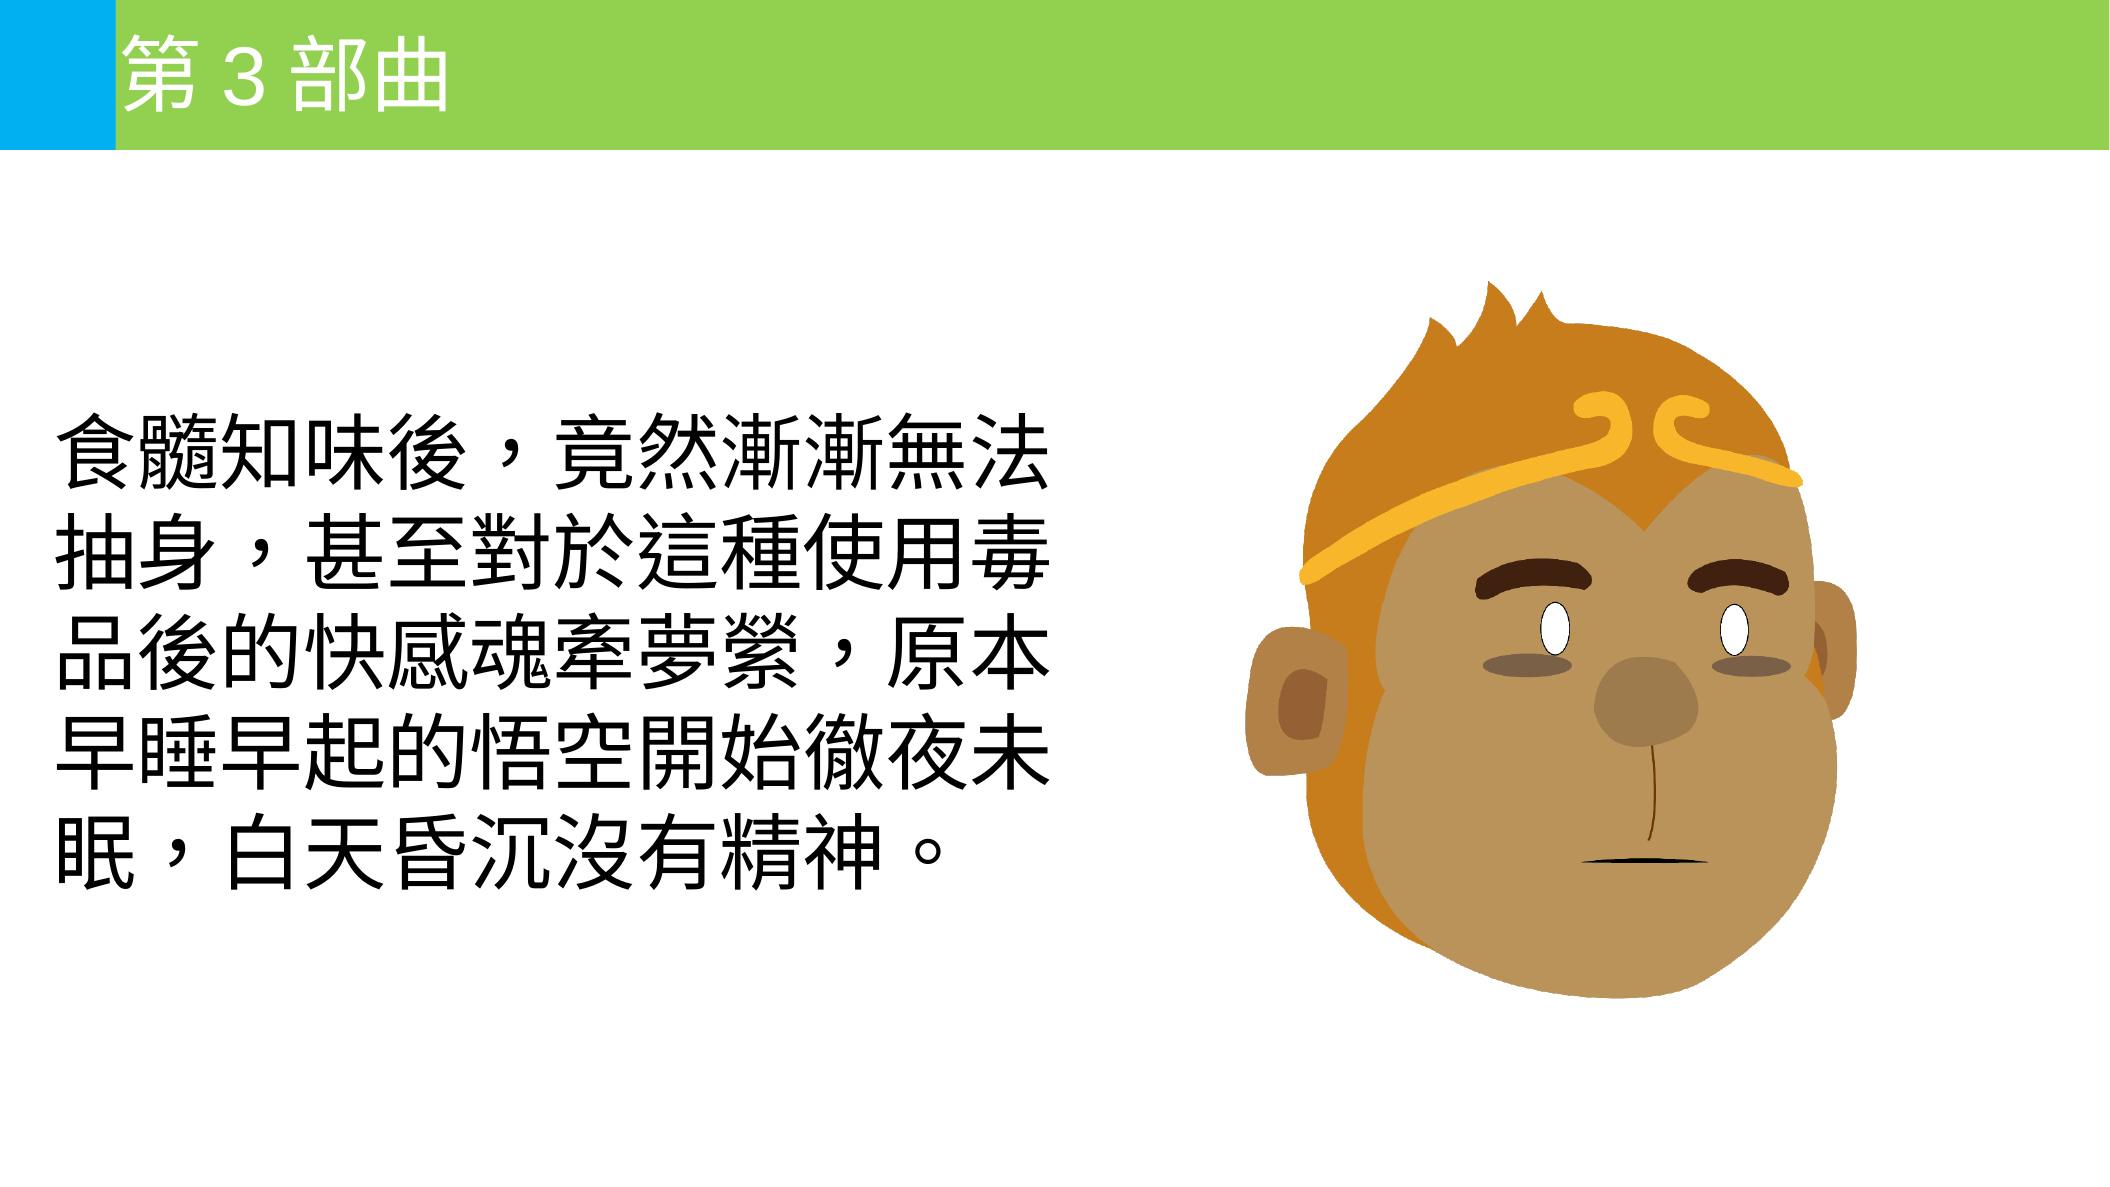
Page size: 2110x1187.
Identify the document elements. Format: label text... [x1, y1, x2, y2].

text_box 第3部曲 [103, 14, 469, 130]
picture [1095, 0, 2057, 1187]
text_box 食髓知味後，竟然漸漸無法抽身，甚至對於這種使用毒品後的快感魂牽夢縈，原本早睡早起的悟空開始徹夜未眠，白天昏沉沒有精神。 [38, 392, 1094, 908]
